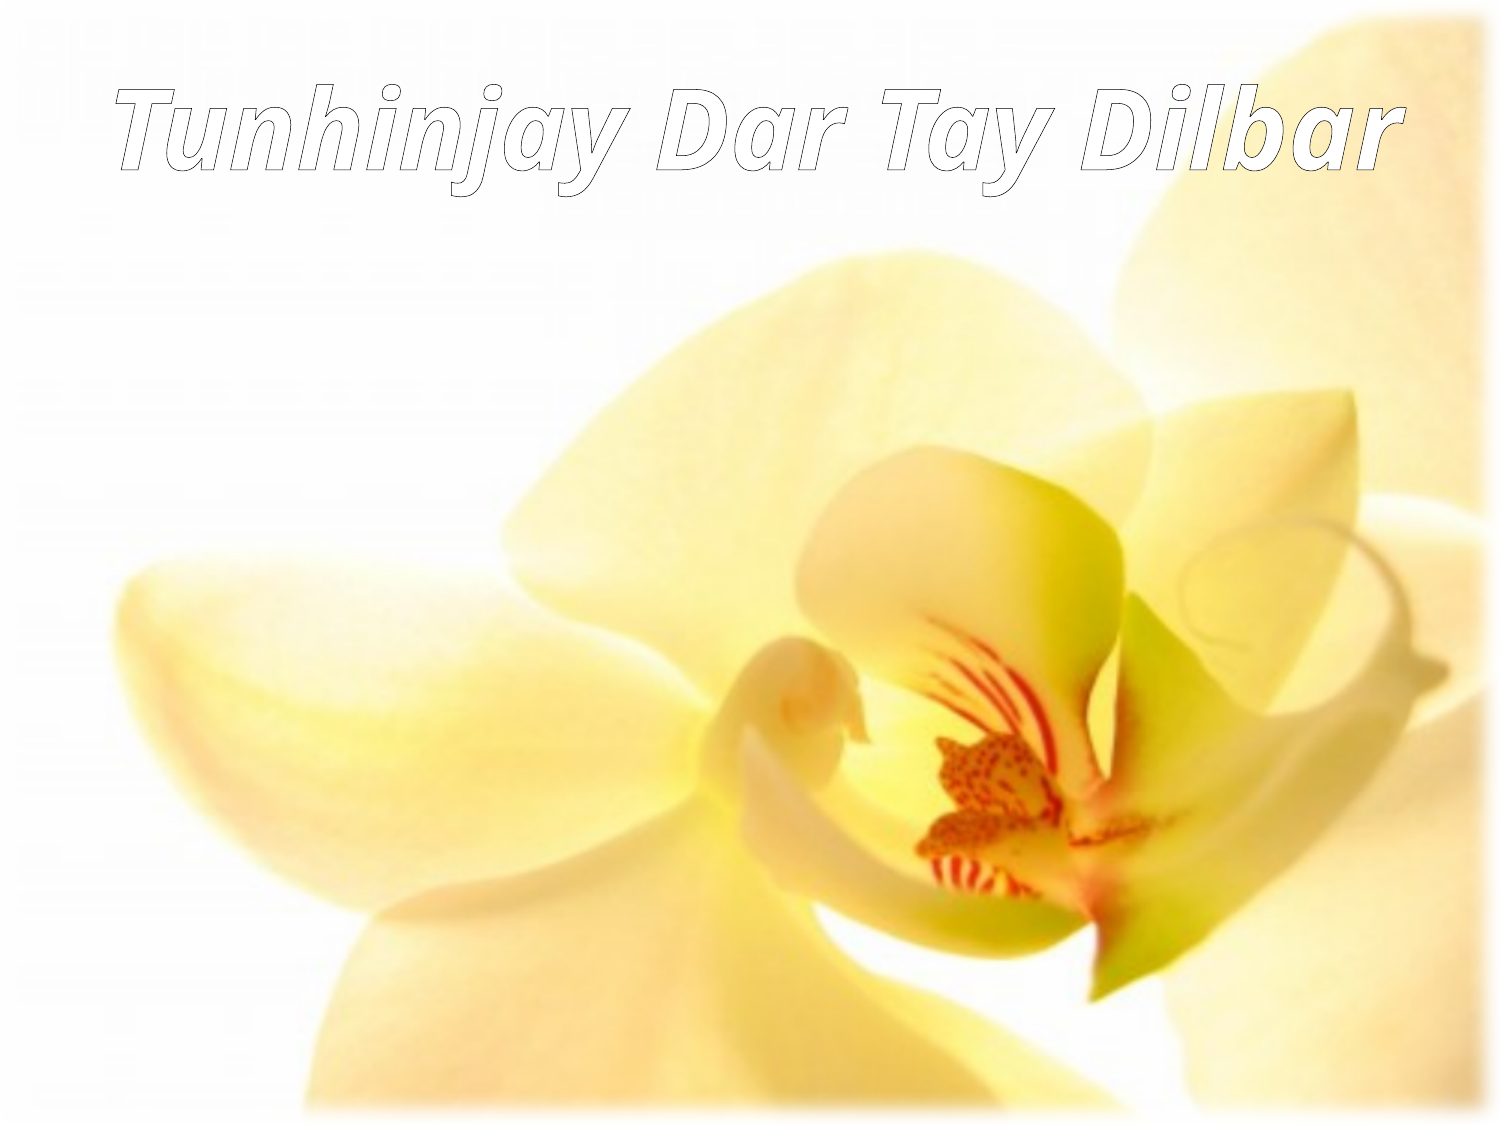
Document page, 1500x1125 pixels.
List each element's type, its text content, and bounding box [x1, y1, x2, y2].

picture [30, 29, 1472, 1096]
text_box Tunhinjay Dar Tay Dilbar [88, 49, 1451, 200]
